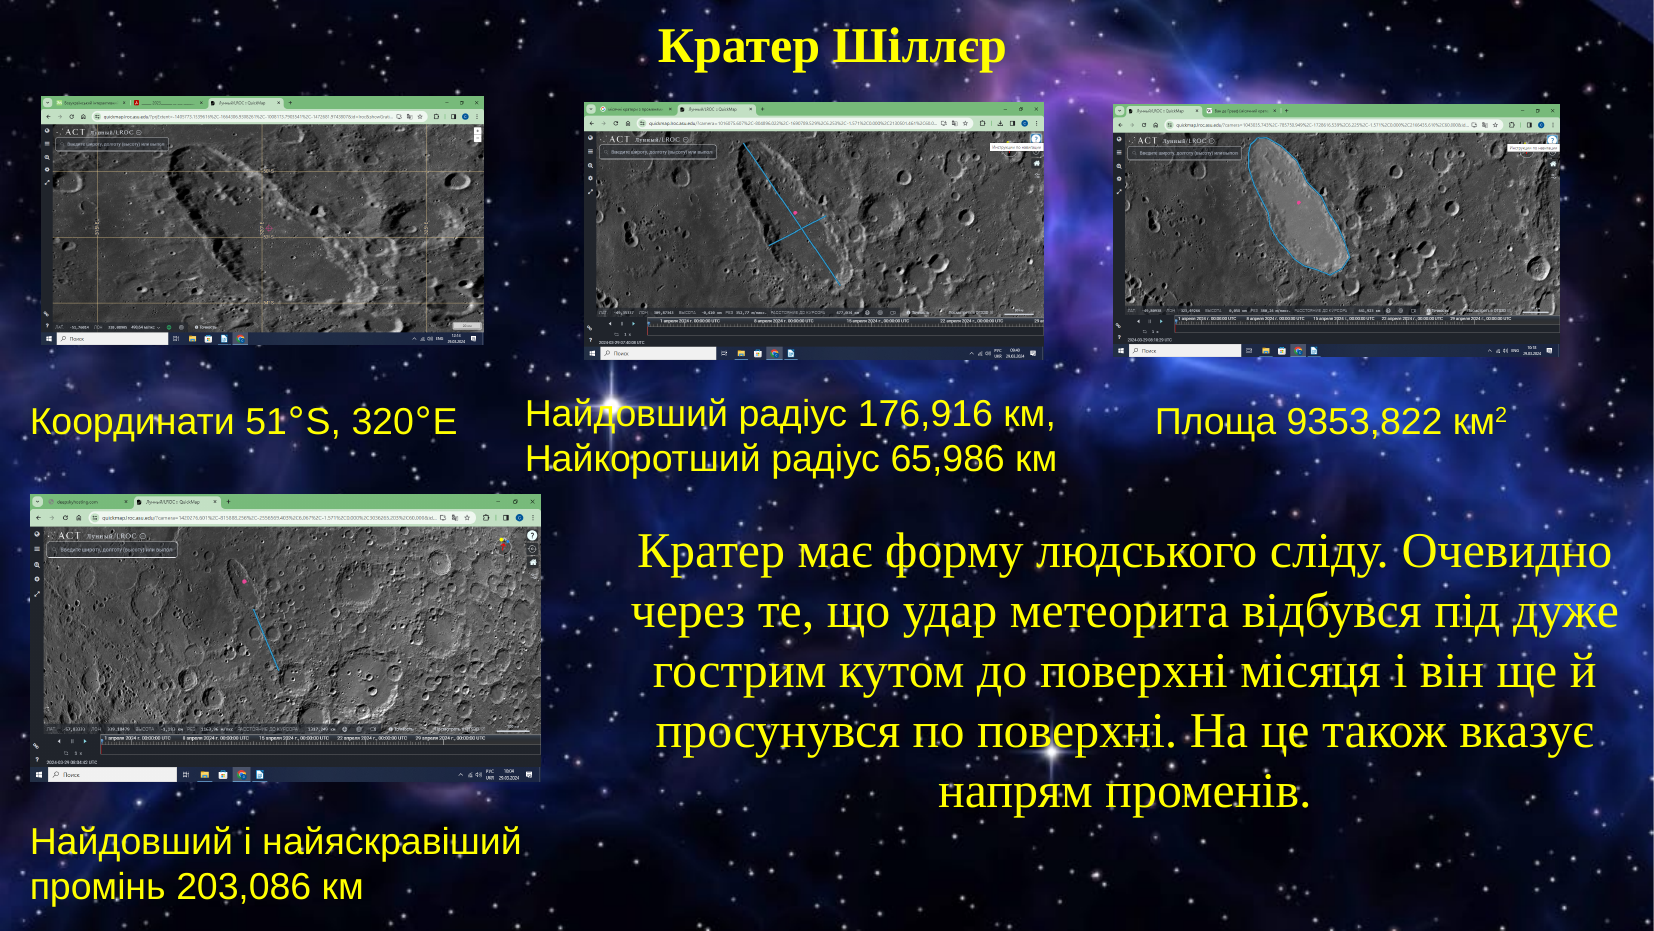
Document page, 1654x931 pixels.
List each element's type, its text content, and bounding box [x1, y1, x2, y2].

text_box Кратер має форму людського сліду. Очевидно через те, що удар метеорита відбувся під дуже гострим кутом до поверхні місяця і він ще й просунувся по поверхні. На це також вказує напрям променів. [614, 509, 1635, 825]
text_box Координати 51°S, 320°E [14, 389, 480, 450]
text_box Кратер Шіллєр [509, 4, 1155, 80]
text_box Площа 9353,822 км2 [1139, 389, 1560, 450]
text_box Найдовший і найяскравіший промінь 203,086 км [14, 809, 585, 915]
picture [0, 0, 1654, 931]
text_box Найдовший радіус 176,916 км, Найкоротший радіус 65,986 км [509, 381, 1080, 486]
